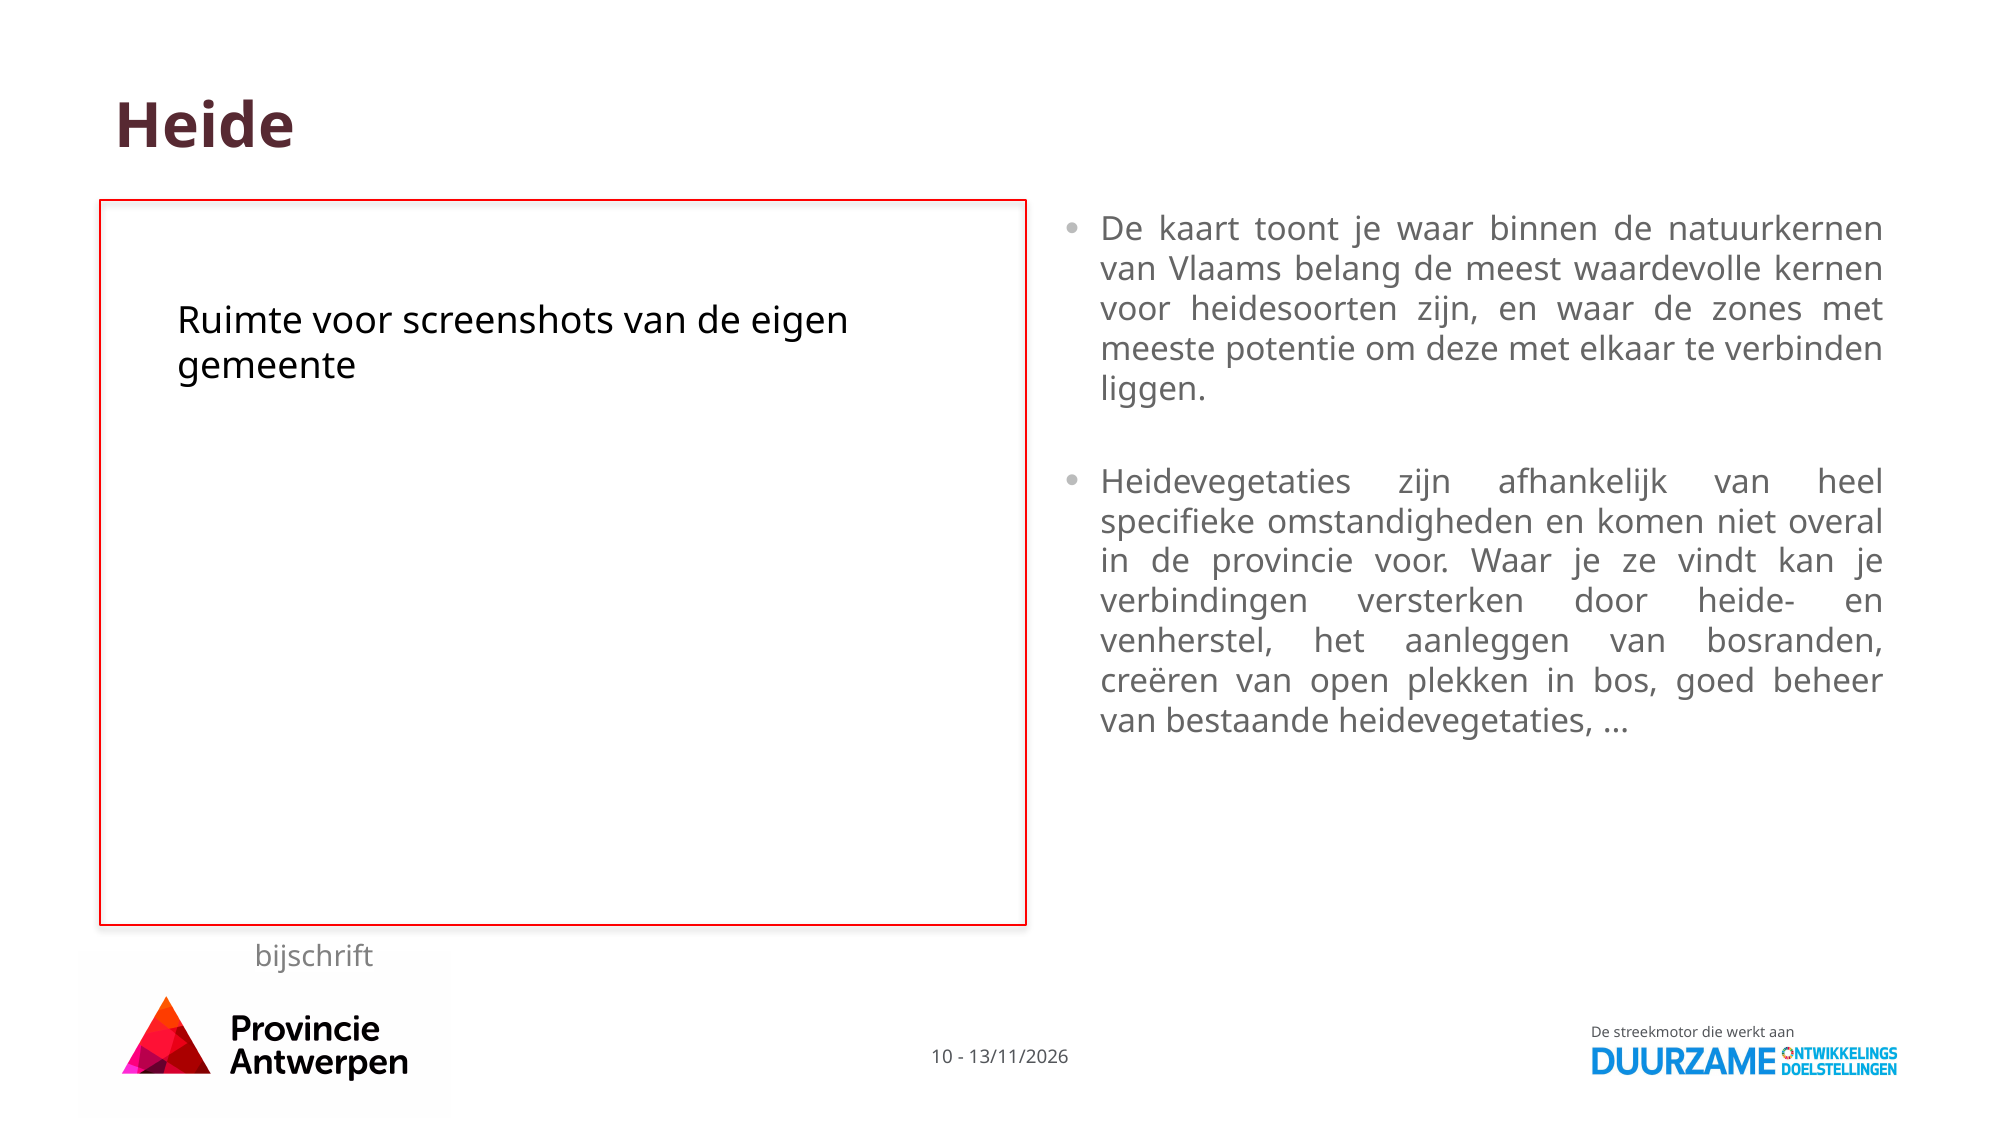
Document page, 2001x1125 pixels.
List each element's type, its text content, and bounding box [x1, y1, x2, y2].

text_box Ruimte voor screenshots van de eigen gemeente [162, 289, 984, 394]
text_box bijschrift [254, 937, 374, 973]
list De kaart toont je waar binnen de natuurkernen van Vlaams belang de meest waardevolle kernen voor heidesoorten zijn, en waar de zones met meeste potentie om deze met elkaar te verbinden liggen. Heidevegetaties zijn afhankelijk van heel specifieke omstandigheden en komen niet overal in de provincie voor. Waar je ze vindt kan je verbindingen versterken door heide- en venherstel, het aanleggen van bosranden, creëren van open plekken in bos, goed beheer van bestaande heidevegetaties, … [1049, 199, 1901, 926]
picture [1821, 1066, 1827, 1076]
picture [1591, 1046, 1898, 1076]
text_box [99, 199, 1027, 926]
title Heide [99, 74, 1901, 171]
picture [78, 951, 451, 1118]
